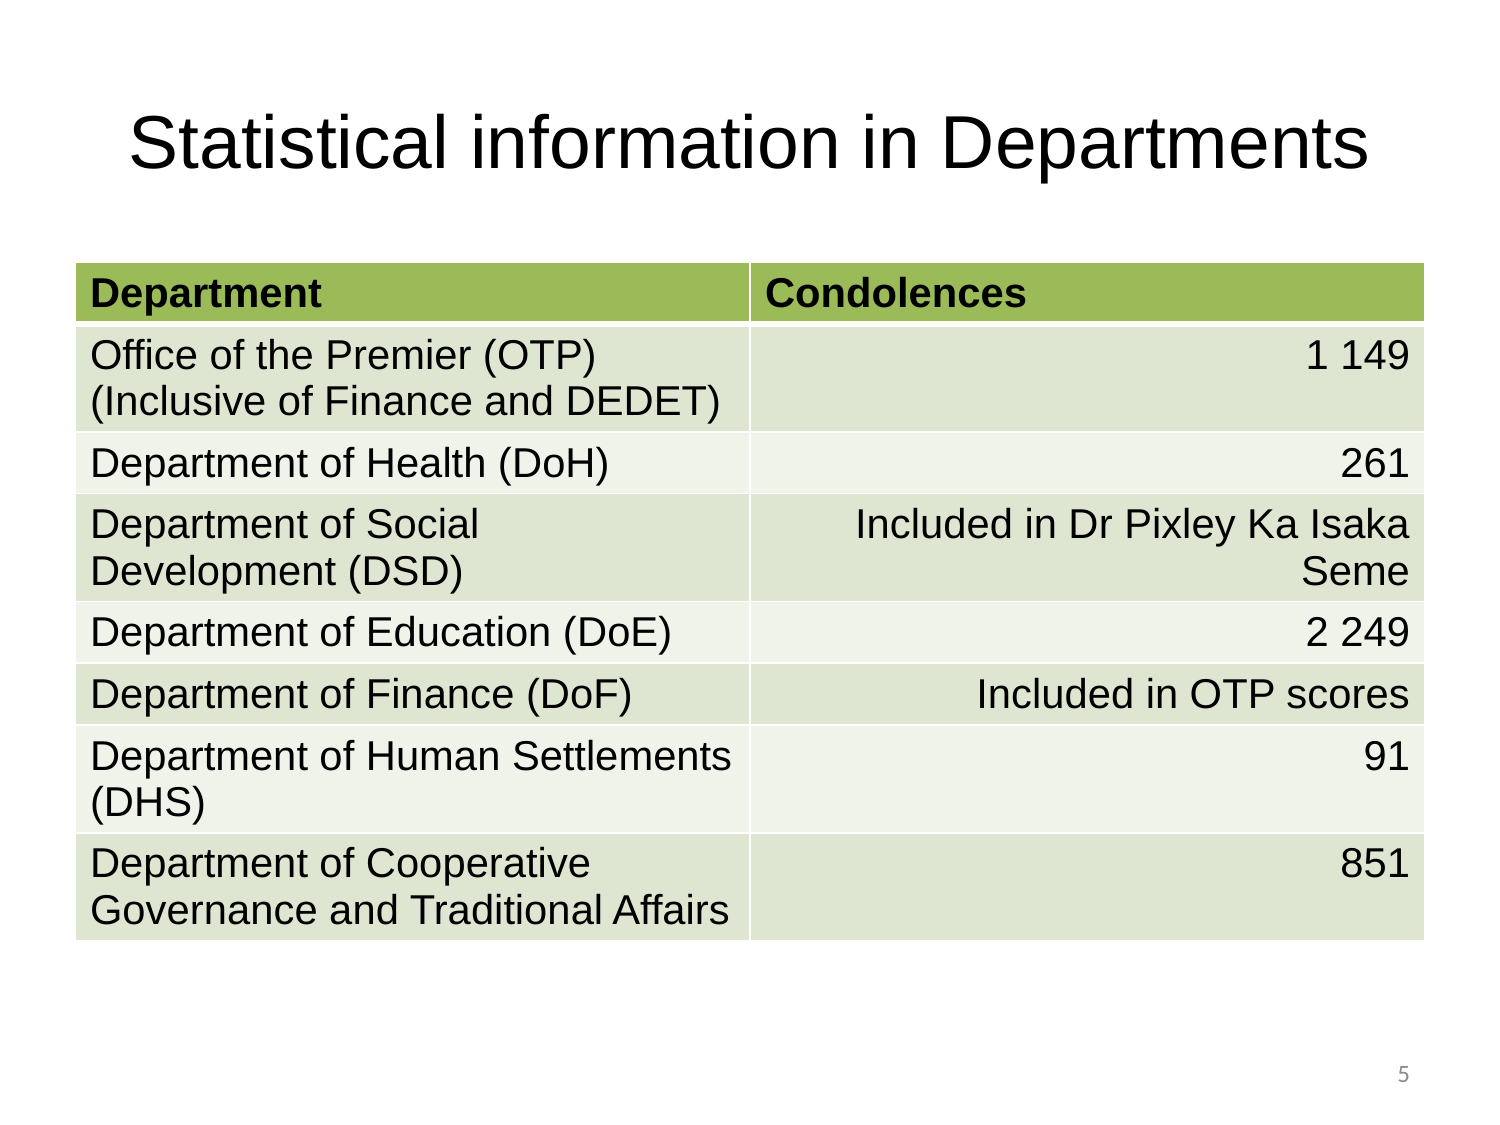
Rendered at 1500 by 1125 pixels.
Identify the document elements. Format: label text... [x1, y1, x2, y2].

table_cell Included in OTP scores [751, 664, 1424, 724]
table_header Condolences [751, 263, 1424, 321]
table_cell Department of Human Settlements (DHS) [76, 726, 749, 832]
table_cell Office of the Premier (OTP) (Inclusive of Finance and DEDET) [76, 327, 749, 431]
table_header Department [76, 263, 749, 321]
slide_number 5 [1074, 1042, 1425, 1103]
table_cell Department of Education (DoE) [76, 602, 749, 662]
table_cell 91 [751, 726, 1424, 832]
table_cell 2 249 [751, 602, 1424, 662]
table_cell 1 149 [751, 327, 1424, 431]
table_cell 261 [751, 433, 1424, 493]
table_cell Department of Health (DoH) [76, 433, 749, 493]
table_cell Department of Cooperative Governance and Traditional Affairs [76, 834, 749, 940]
table_cell Department of Social Development (DSD) [76, 494, 749, 601]
table_cell Department of Finance (DoF) [76, 664, 749, 724]
title Statistical information in Departments [75, 45, 1425, 233]
table_cell 851 [751, 834, 1424, 940]
table_cell Included in Dr Pixley Ka Isaka Seme [751, 494, 1424, 601]
